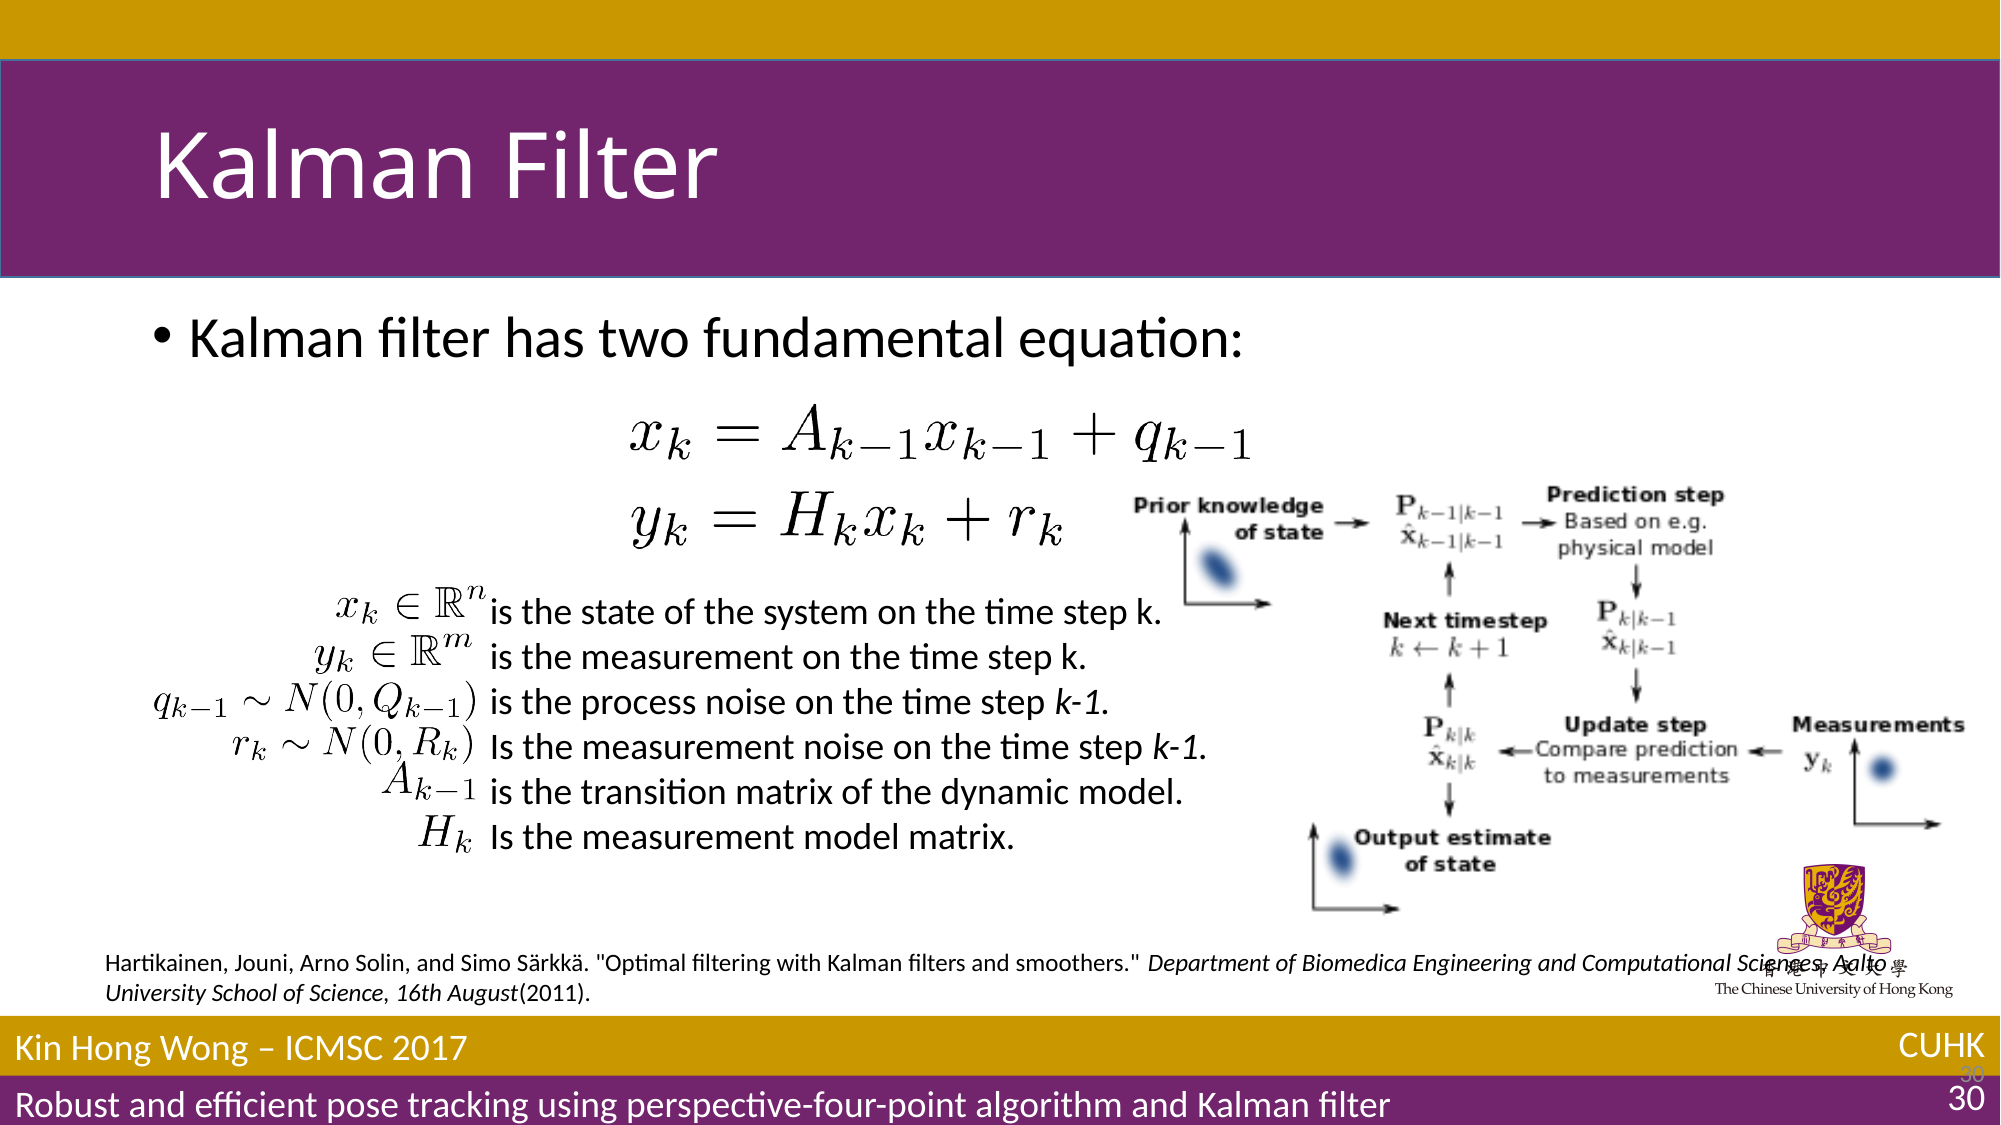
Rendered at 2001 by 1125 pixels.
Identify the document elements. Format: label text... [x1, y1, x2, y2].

text_box Hartikainen, Jouni, Arno Solin, and Simo Särkkä. "Optimal filtering with Kalman filters and smoothers." Department of Biomedica Engineering and Computational Sciences, Aalto University School of Science, 16th August(2011). [90, 939, 1910, 1014]
picture [627, 485, 1062, 550]
list Kalman filter has two fundamental equation: [137, 299, 1863, 401]
picture [335, 583, 488, 627]
picture [1116, 478, 2000, 998]
picture [416, 811, 474, 856]
title Kalman Filter [137, 59, 1863, 278]
picture [312, 631, 475, 675]
picture [627, 400, 1250, 464]
text_box is the state of the system on the time step k. is the measurement on the time step k. is the process noise on the time step k-1. Is the measurement noise on the time step k-1. is the transition matrix of the dynamic model. Is the measurement model matrix. [474, 579, 1116, 865]
picture [150, 679, 476, 803]
slide_number 30 [1550, 1042, 2000, 1103]
